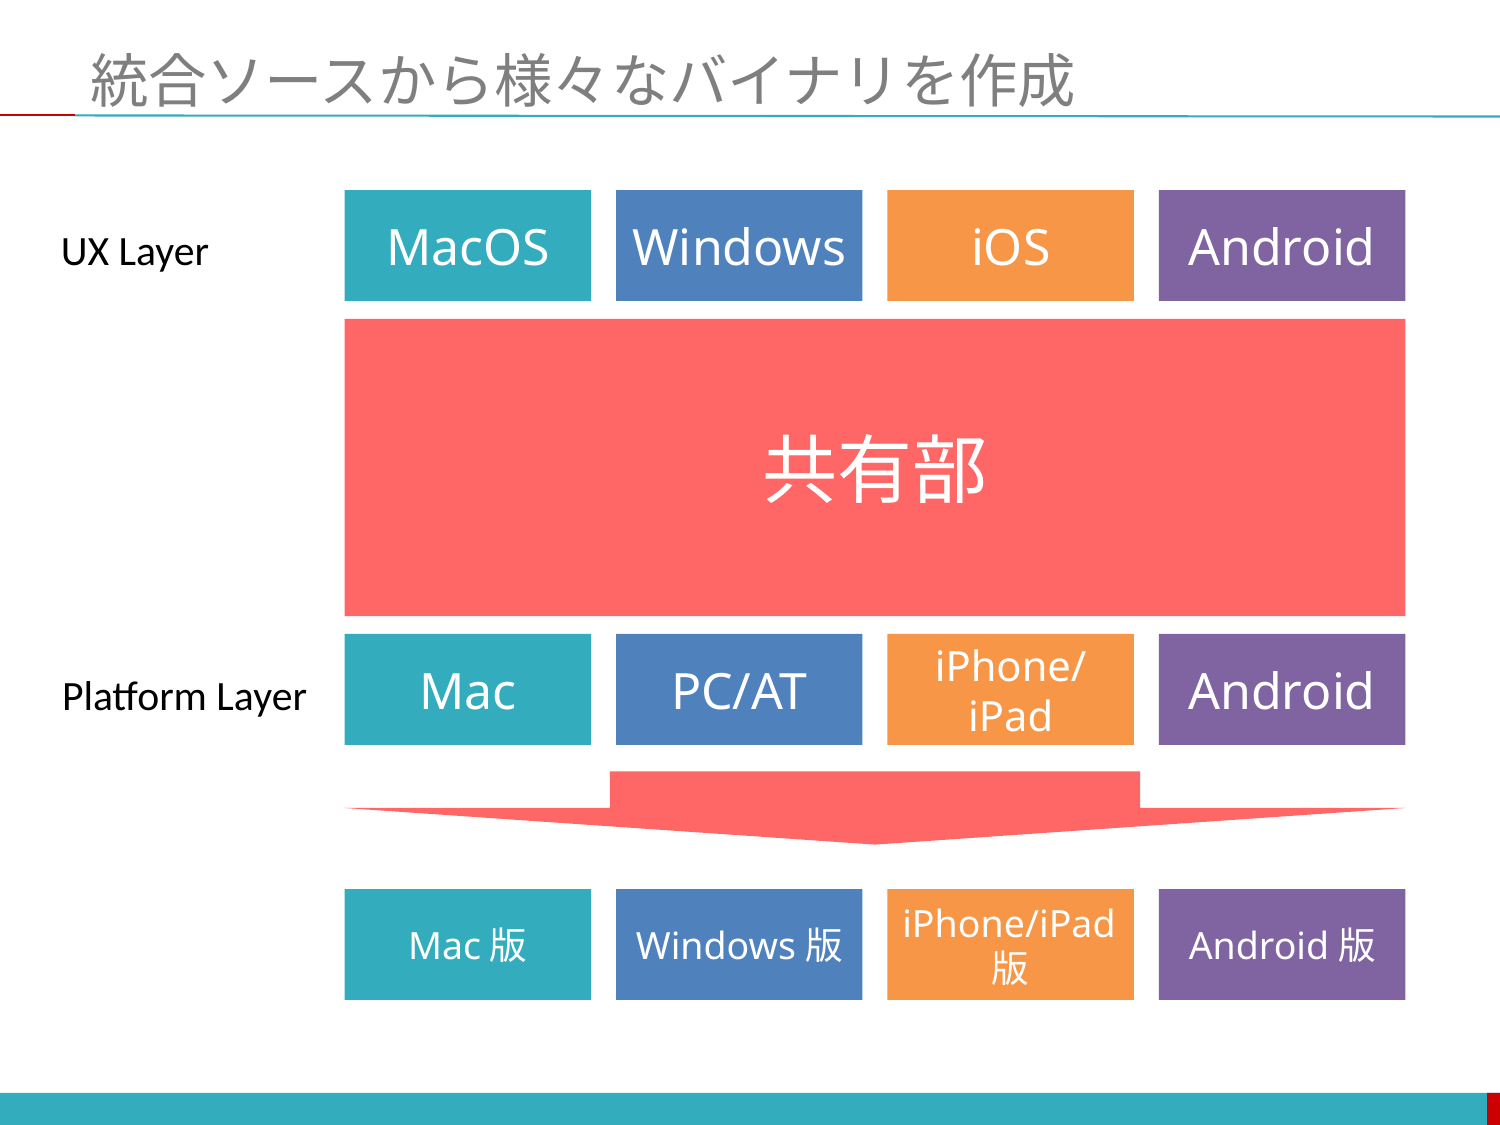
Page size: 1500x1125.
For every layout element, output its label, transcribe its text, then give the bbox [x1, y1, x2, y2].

text_box iPhone/iPad版 [885, 887, 1136, 1002]
text_box iOS [885, 188, 1136, 303]
text_box [342, 769, 1408, 847]
text_box iPhone/iPad [885, 632, 1136, 747]
text_box MacOS [343, 188, 593, 303]
text_box PC/AT [614, 632, 865, 747]
text_box Windows [614, 188, 865, 303]
text_box Platform Layer [47, 661, 323, 727]
text_box Android [1157, 632, 1407, 747]
text_box Windows版 [614, 887, 865, 1002]
title 統合ソースから様々なバイナリを作成 [75, 45, 1500, 114]
text_box Android版 [1157, 887, 1407, 1002]
text_box UX Layer [46, 216, 225, 281]
text_box Mac版 [343, 887, 593, 1002]
text_box Mac [343, 632, 593, 747]
text_box 共有部 [343, 317, 1407, 618]
text_box Android [1157, 188, 1407, 303]
